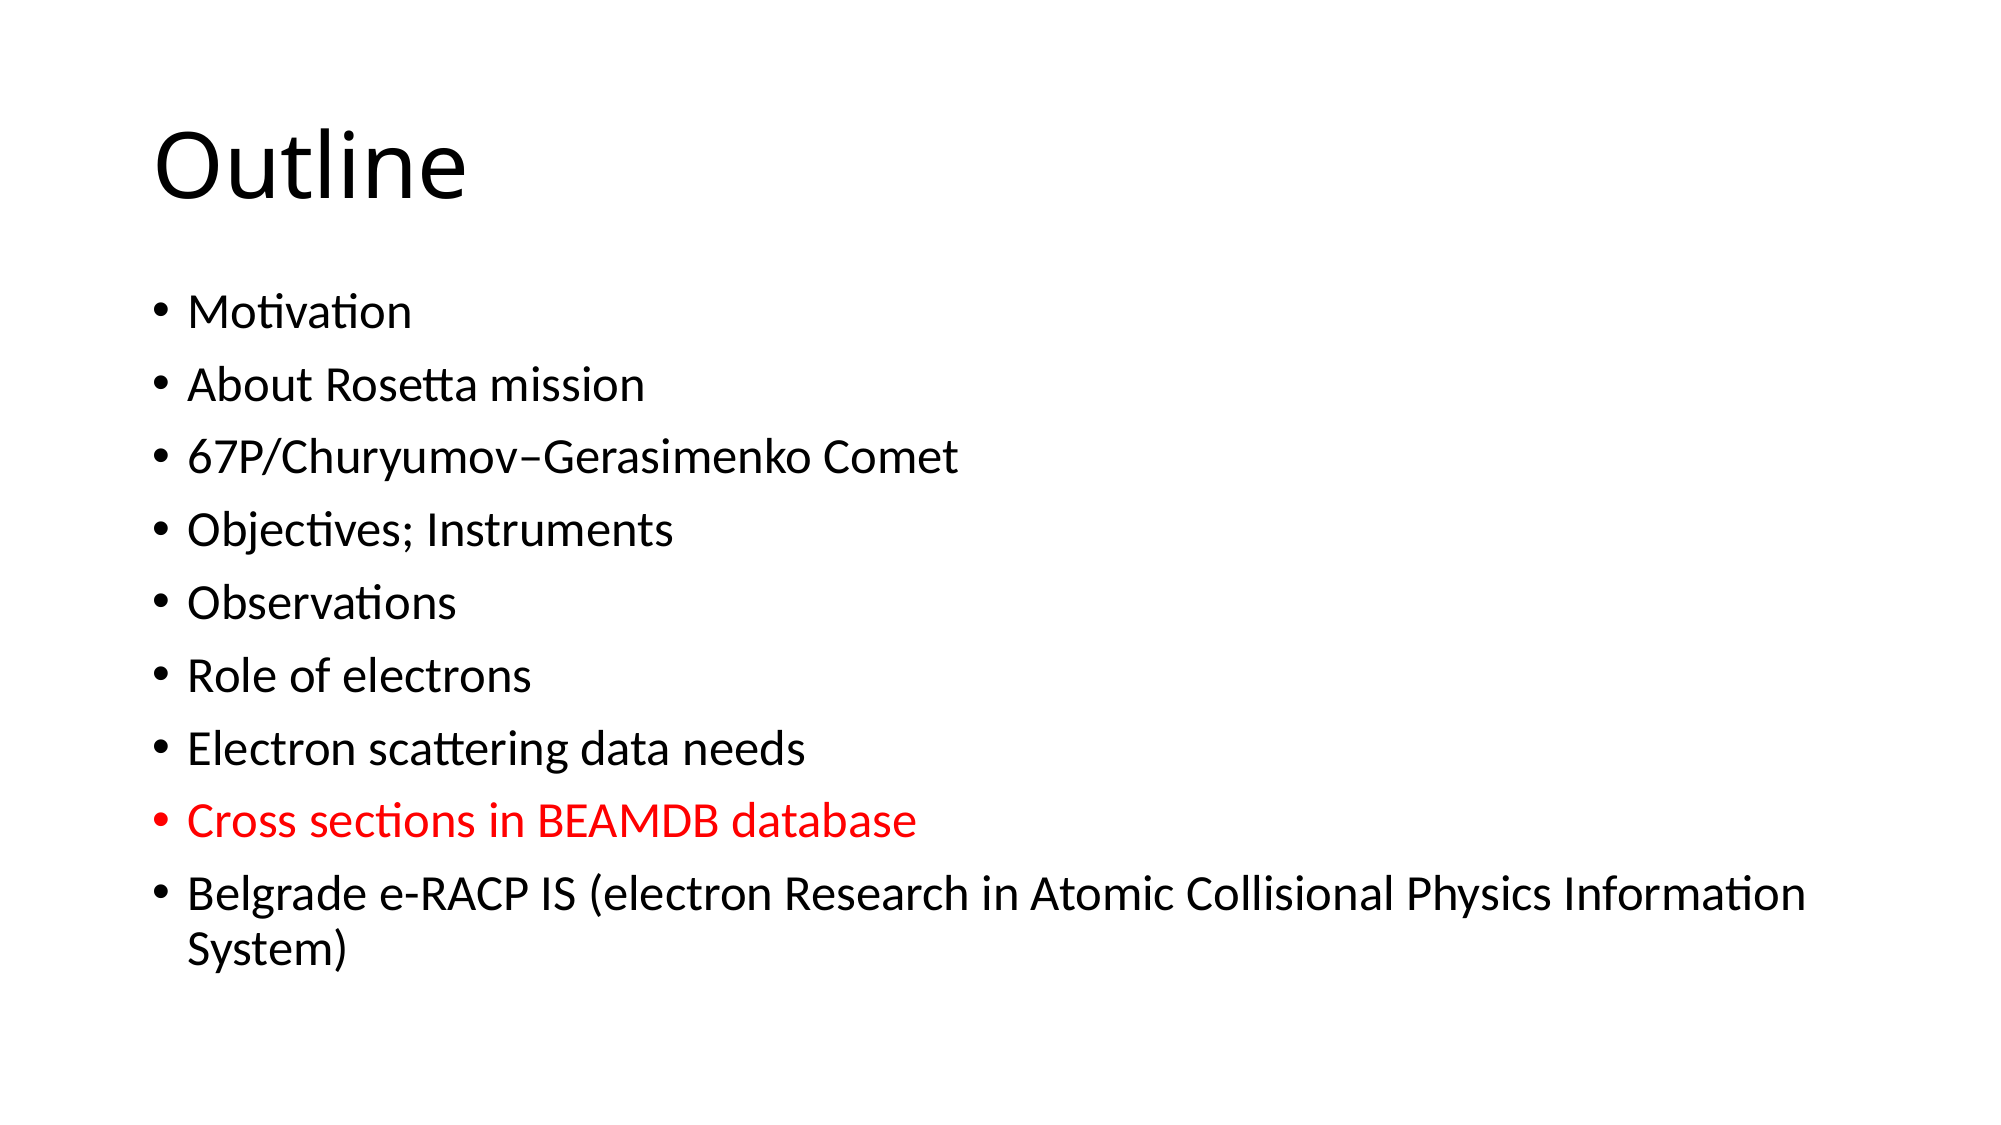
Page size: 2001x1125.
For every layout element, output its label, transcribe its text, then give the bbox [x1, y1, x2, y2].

list Motivation About Rosetta mission 67P/Churyumov–Gerasimenko Comet Objectives; Instruments Observations Role of electrons Electron scattering data needs Cross sections in BEAMDB database Belgrade e-RACP IS (electron Research in Atomic Collisional Physics Information System) [137, 277, 1863, 992]
title Outline [137, 59, 1863, 277]
